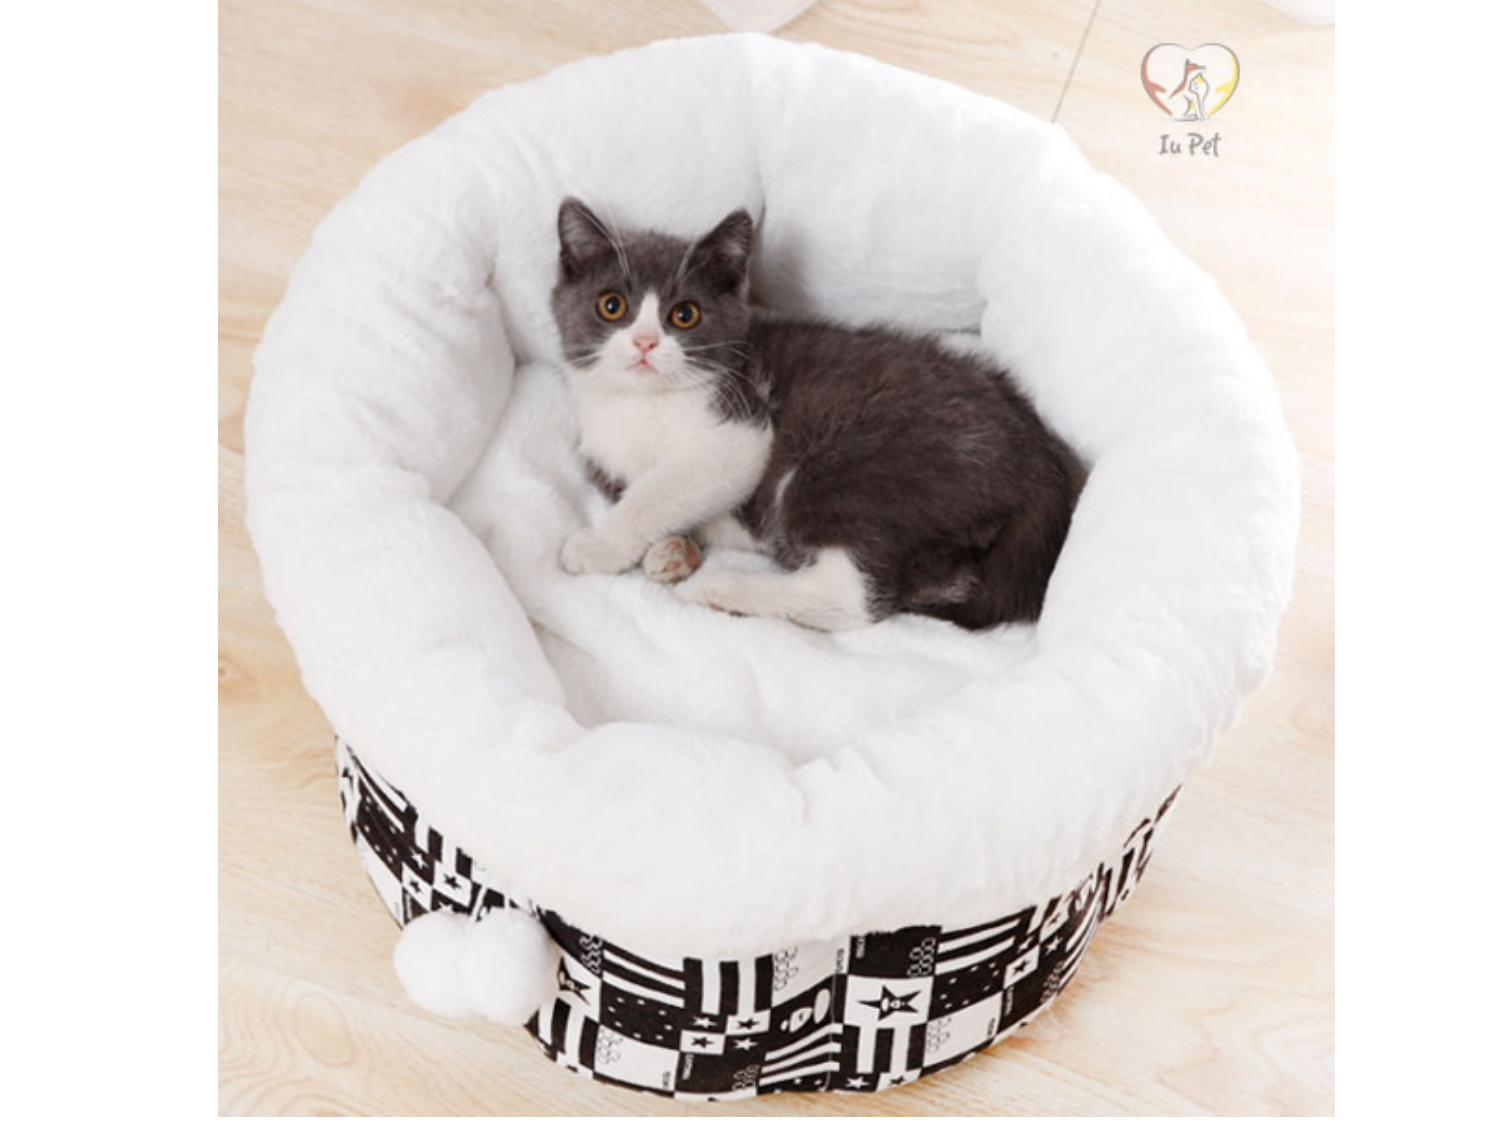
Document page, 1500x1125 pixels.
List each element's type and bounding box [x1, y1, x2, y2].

list [218, 0, 1335, 1117]
